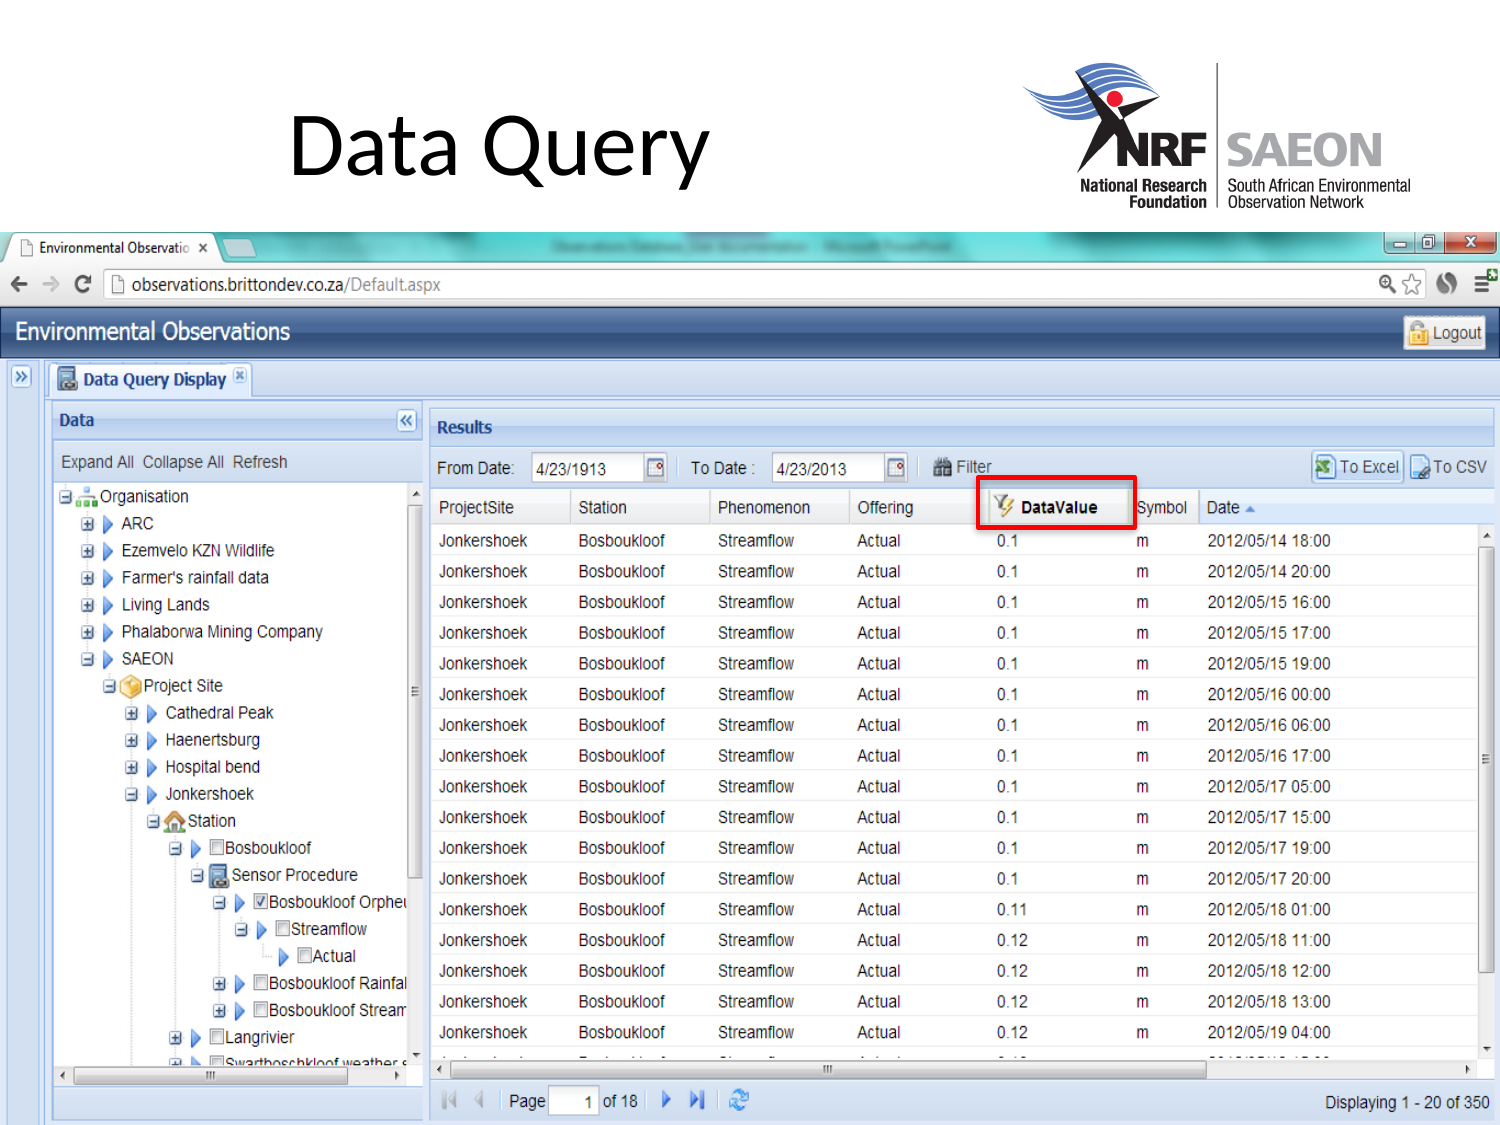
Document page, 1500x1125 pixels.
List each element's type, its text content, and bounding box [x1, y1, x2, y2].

picture [0, 3, 1500, 1125]
title Data Query [0, 44, 1001, 231]
